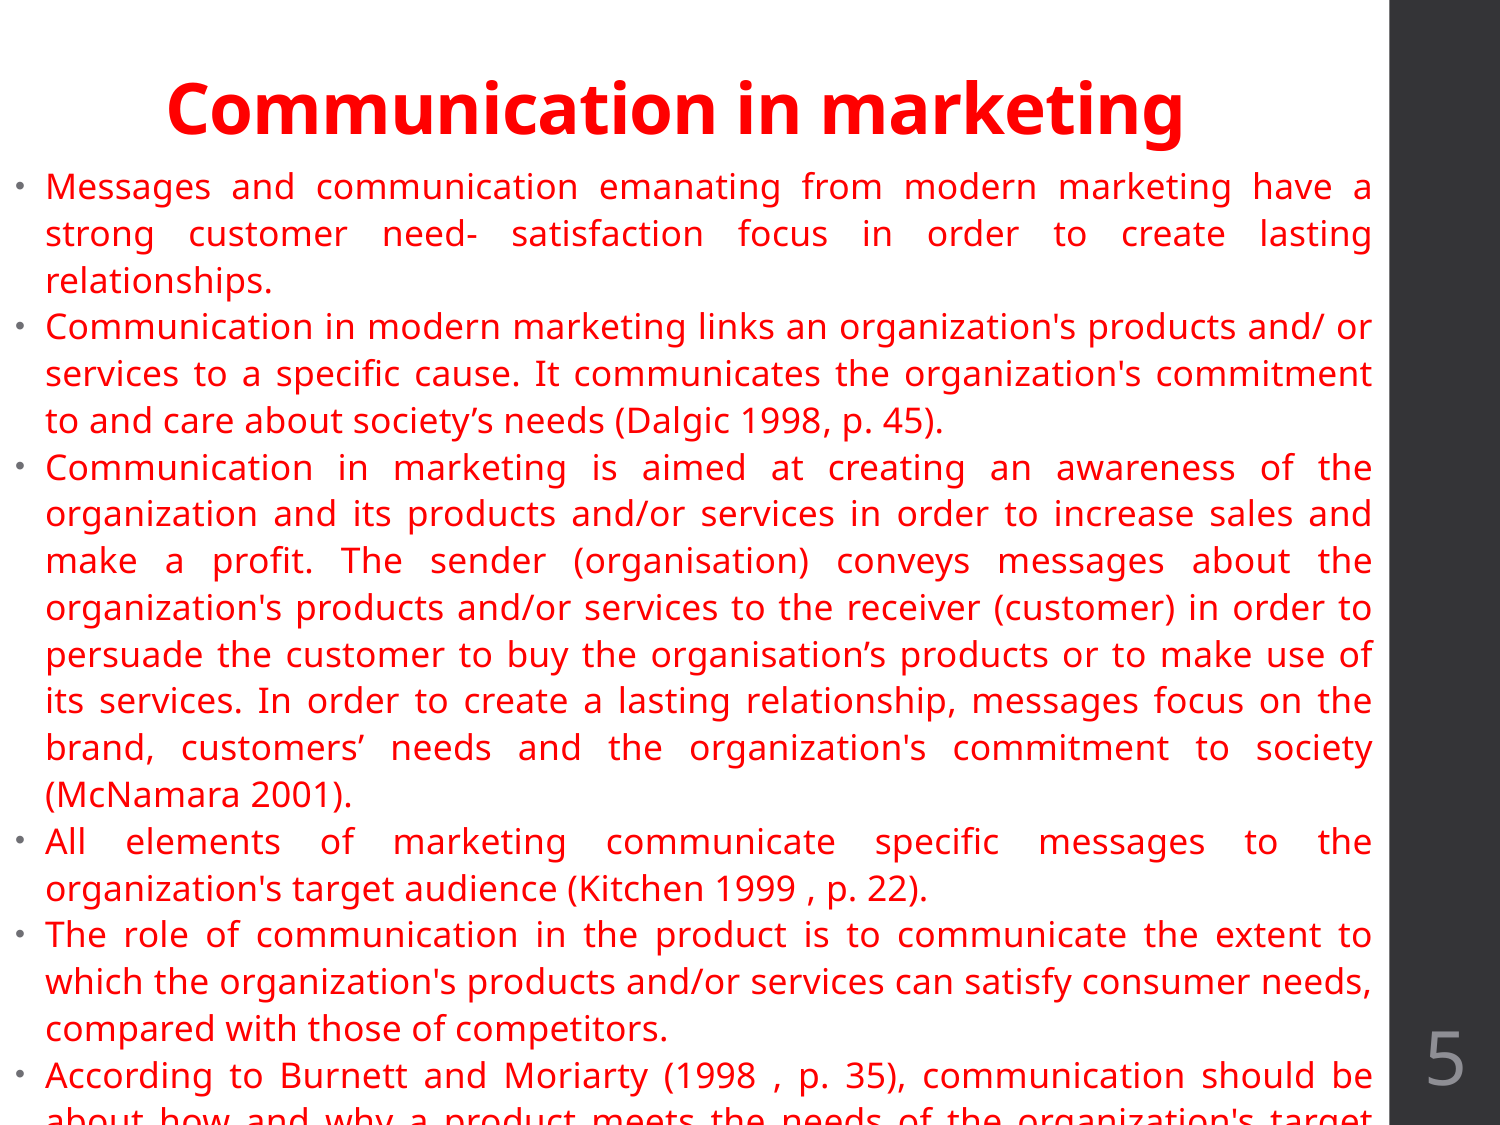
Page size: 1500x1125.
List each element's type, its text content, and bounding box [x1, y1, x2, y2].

slide_number 5 [1389, 1012, 1500, 1110]
list Messages and communication emanating from modern marketing have a strong customer need- satisfaction focus in order to create lasting relationships. Communication in modern marketing links an organization's products and/ or services to a specific cause. It communicates the organization's commitment to and care about society’s needs (Dalgic 1998, p. 45). Communication in marketing is aimed at creating an awareness of the organization and its products and/or services in order to increase sales and make a profit. The sender (organisation) conveys messages about the organization's products and/or services to the receiver (customer) in order to persuade the customer to buy the organisation’s products or to make use of its services. In order to create a lasting relationship, messages focus on the brand, customers’ needs and the organization's commitment to society (McNamara 2001). All elements of marketing communicate specific messages to the organization's target audience (Kitchen 1999 , p. 22). The role of communication in the product is to communicate the extent to which the organization's products and/or services can satisfy consumer needs, compared with those of competitors. According to Burnett and Moriarty (1998 , p. 35), communication should be about how and why a product meets the needs of the organization's target audience(s). [0, 152, 1390, 1123]
title Communication in marketing [0, 2, 1390, 152]
